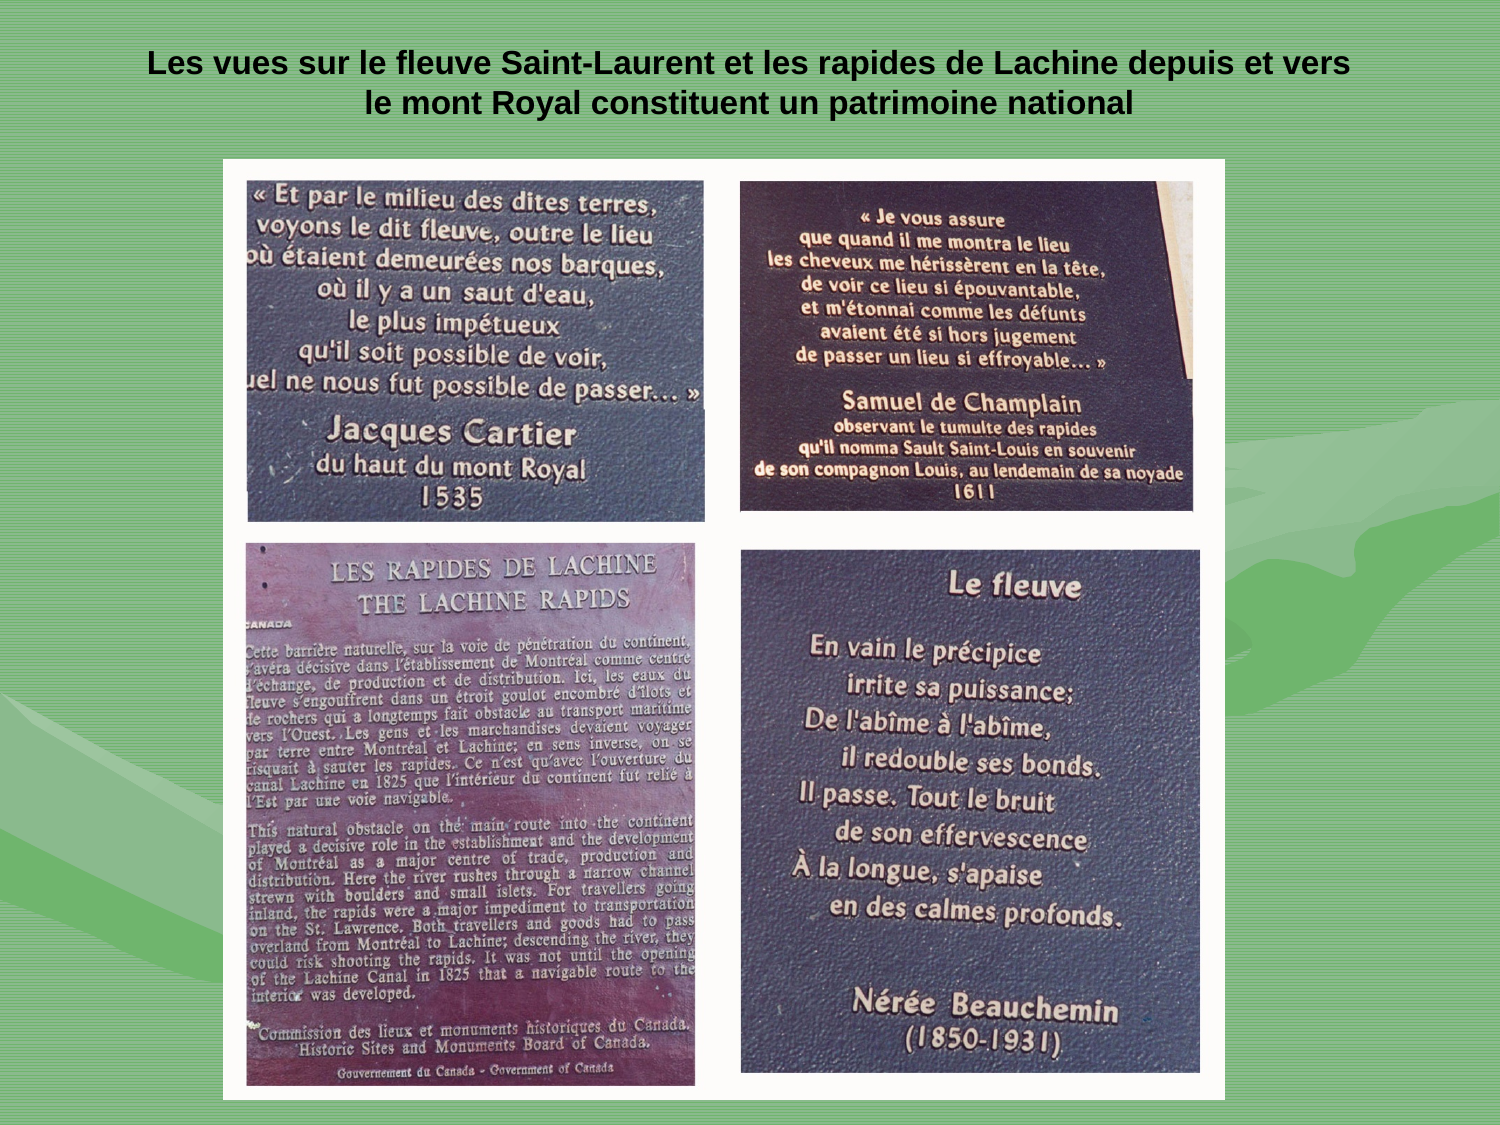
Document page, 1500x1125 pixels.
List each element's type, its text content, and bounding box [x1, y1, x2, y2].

text_box Les vues sur le fleuve Saint-Laurent et les rapides de Lachine depuis et vers le mont Royal constituent un patrimoine national [0, 33, 1500, 169]
picture [223, 159, 1226, 1101]
